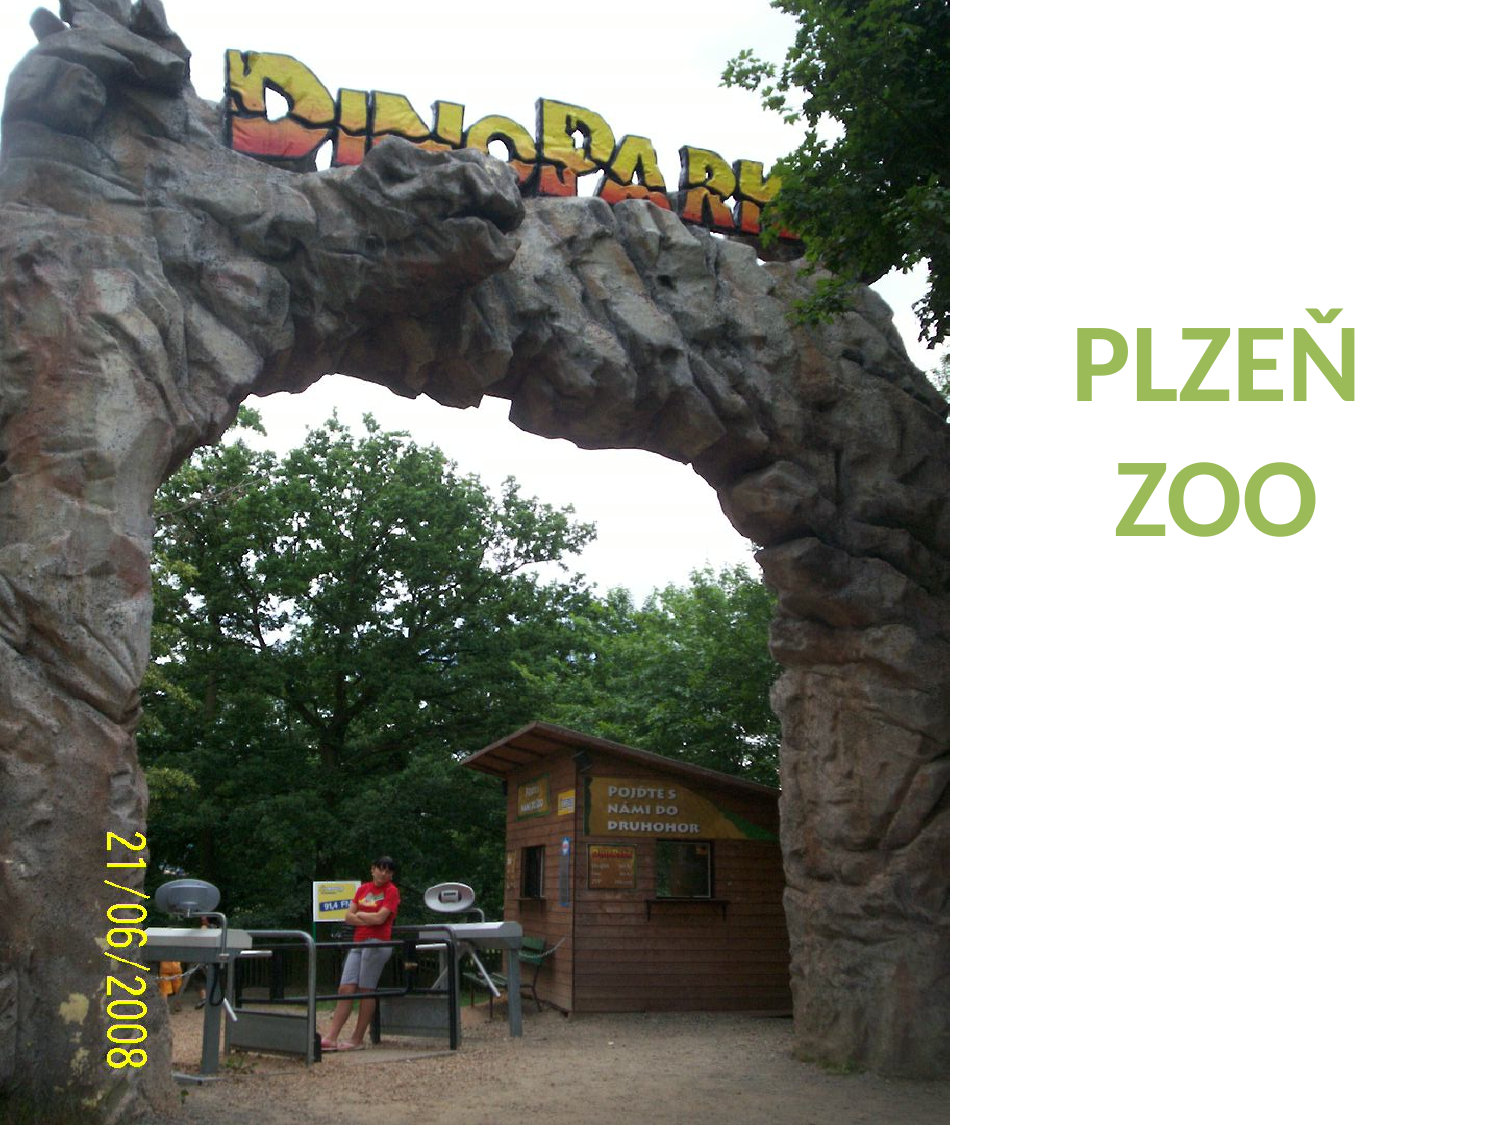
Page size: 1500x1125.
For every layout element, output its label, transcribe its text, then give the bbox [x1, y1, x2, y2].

picture [0, 0, 950, 1125]
text_box PLZEŇ ZOO [1056, 281, 1377, 567]
